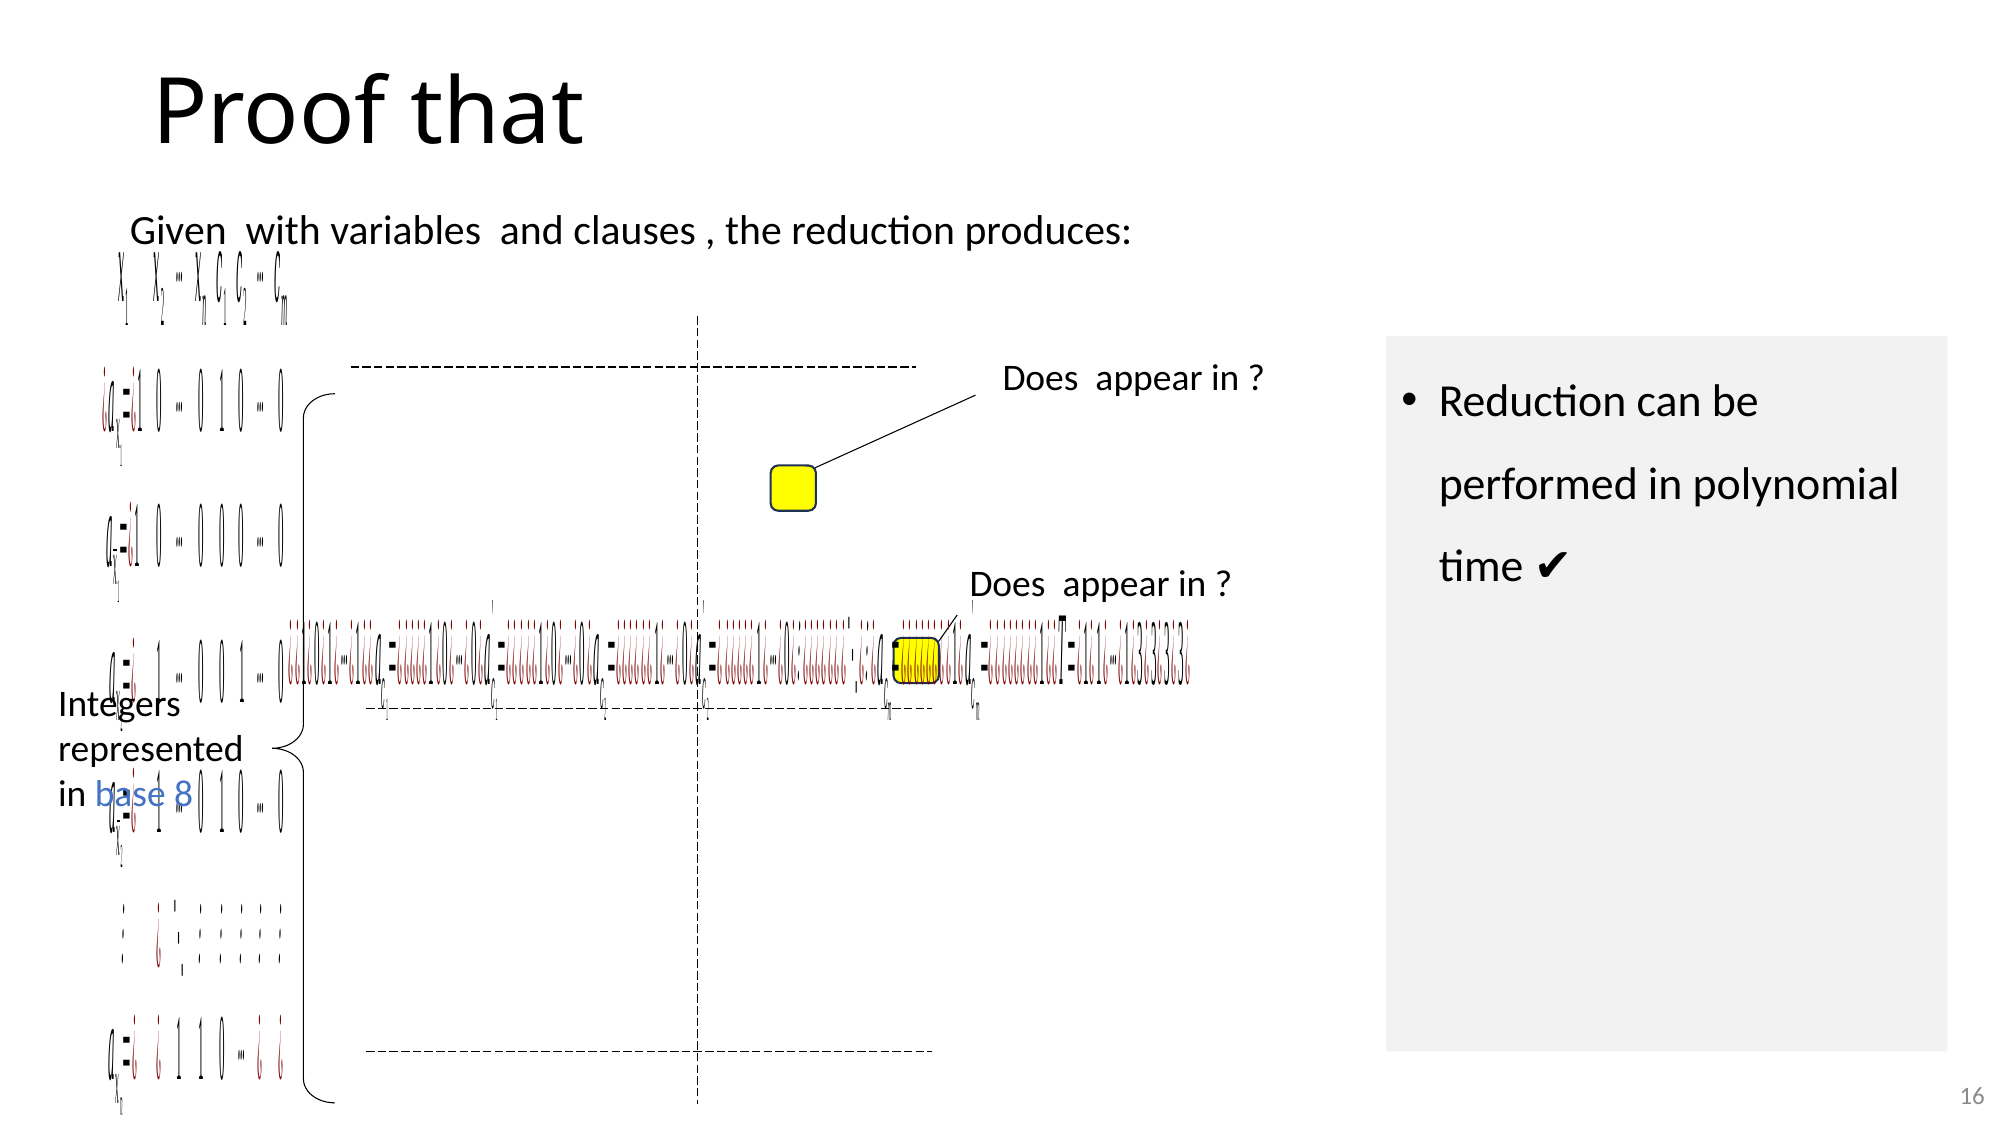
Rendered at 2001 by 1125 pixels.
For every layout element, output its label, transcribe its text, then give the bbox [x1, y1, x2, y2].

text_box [932, 345, 1393, 511]
text_box Reduction can be performed in polynomial time ✔️ [1386, 336, 1948, 1052]
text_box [43, 393, 335, 1103]
slide_number 16 [1550, 1064, 2000, 1125]
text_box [932, 552, 1360, 684]
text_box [350, 316, 932, 1104]
